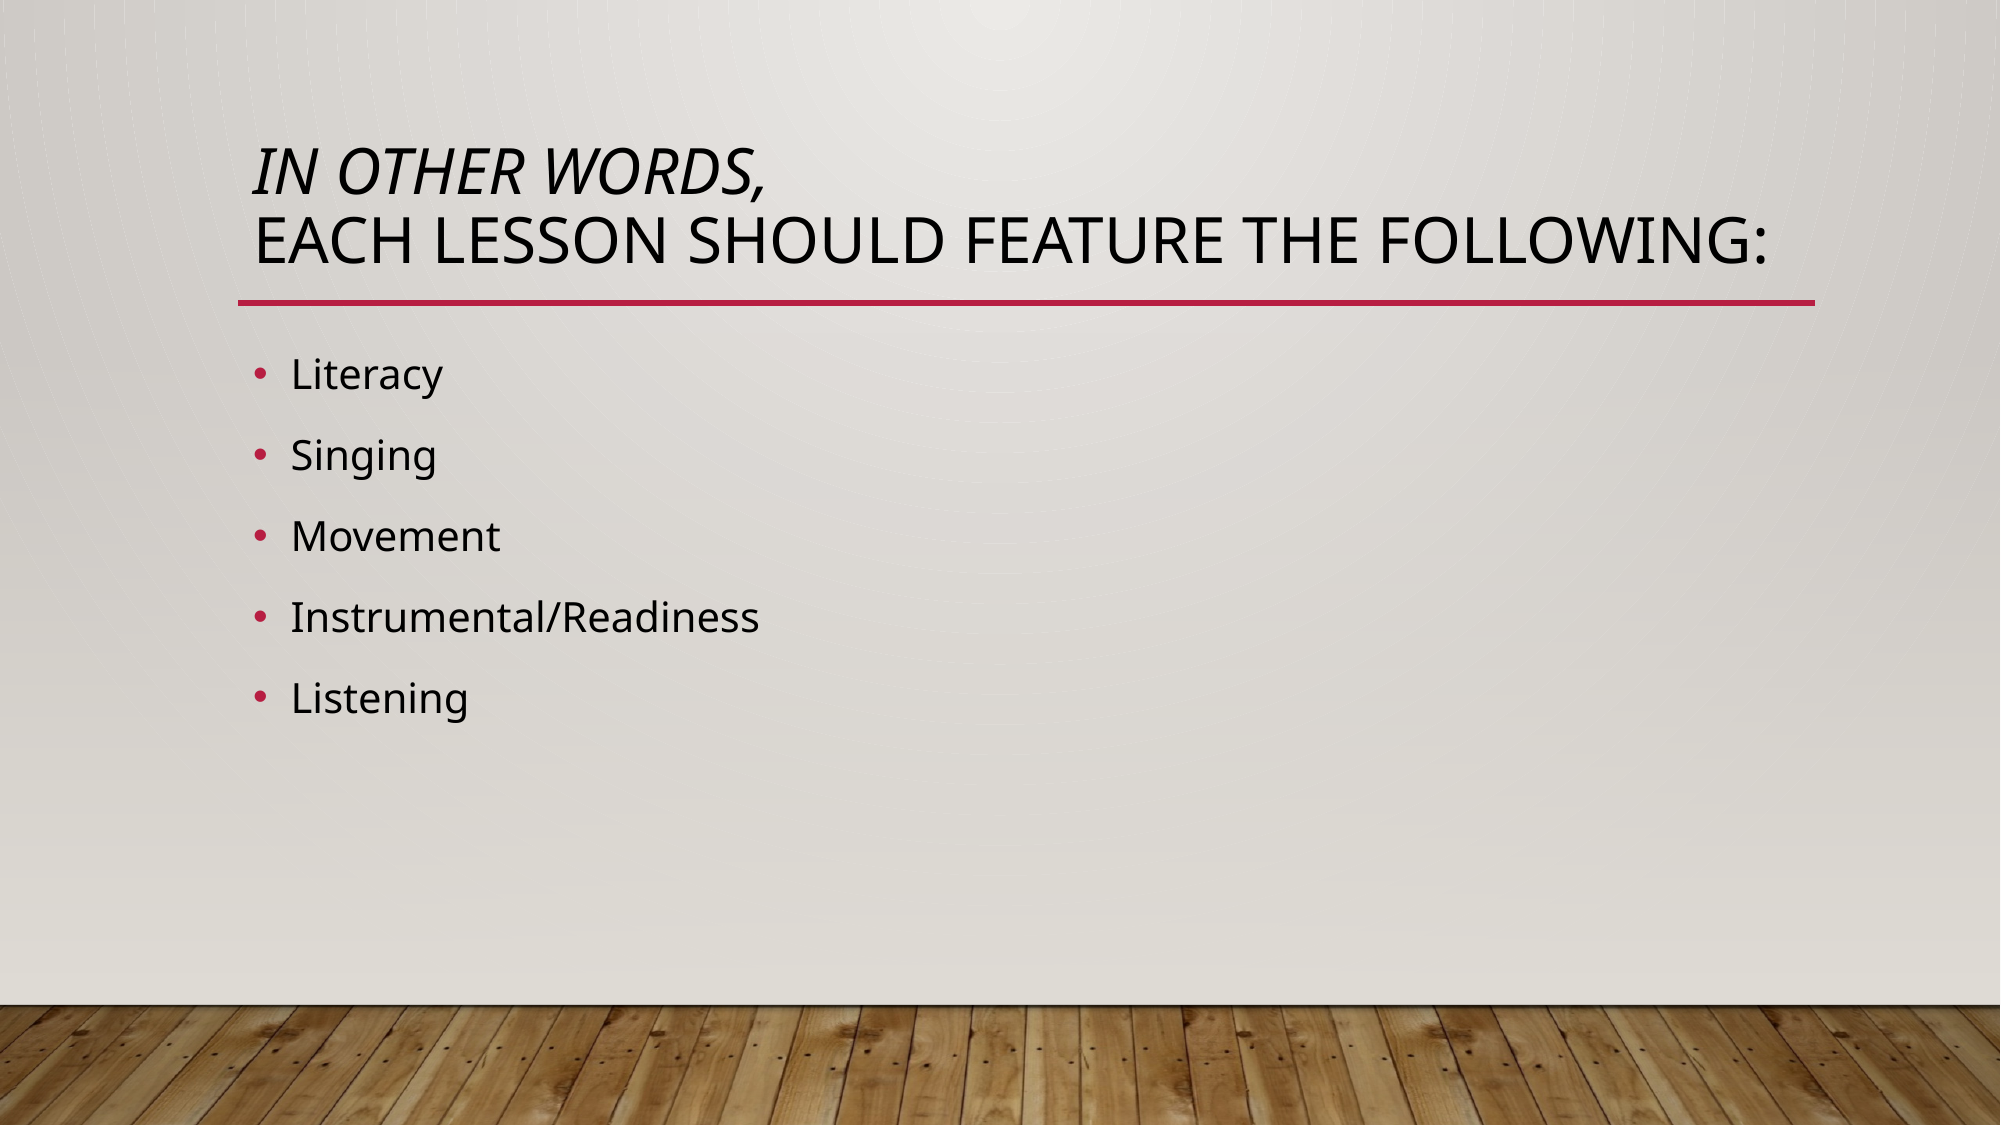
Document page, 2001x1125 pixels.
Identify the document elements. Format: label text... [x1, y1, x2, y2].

picture [0, 1005, 2000, 1125]
list Literacy Singing Movement Instrumental/Readiness Listening [238, 330, 1814, 897]
title In other words, each lesson should feature the following: [238, 131, 1814, 305]
